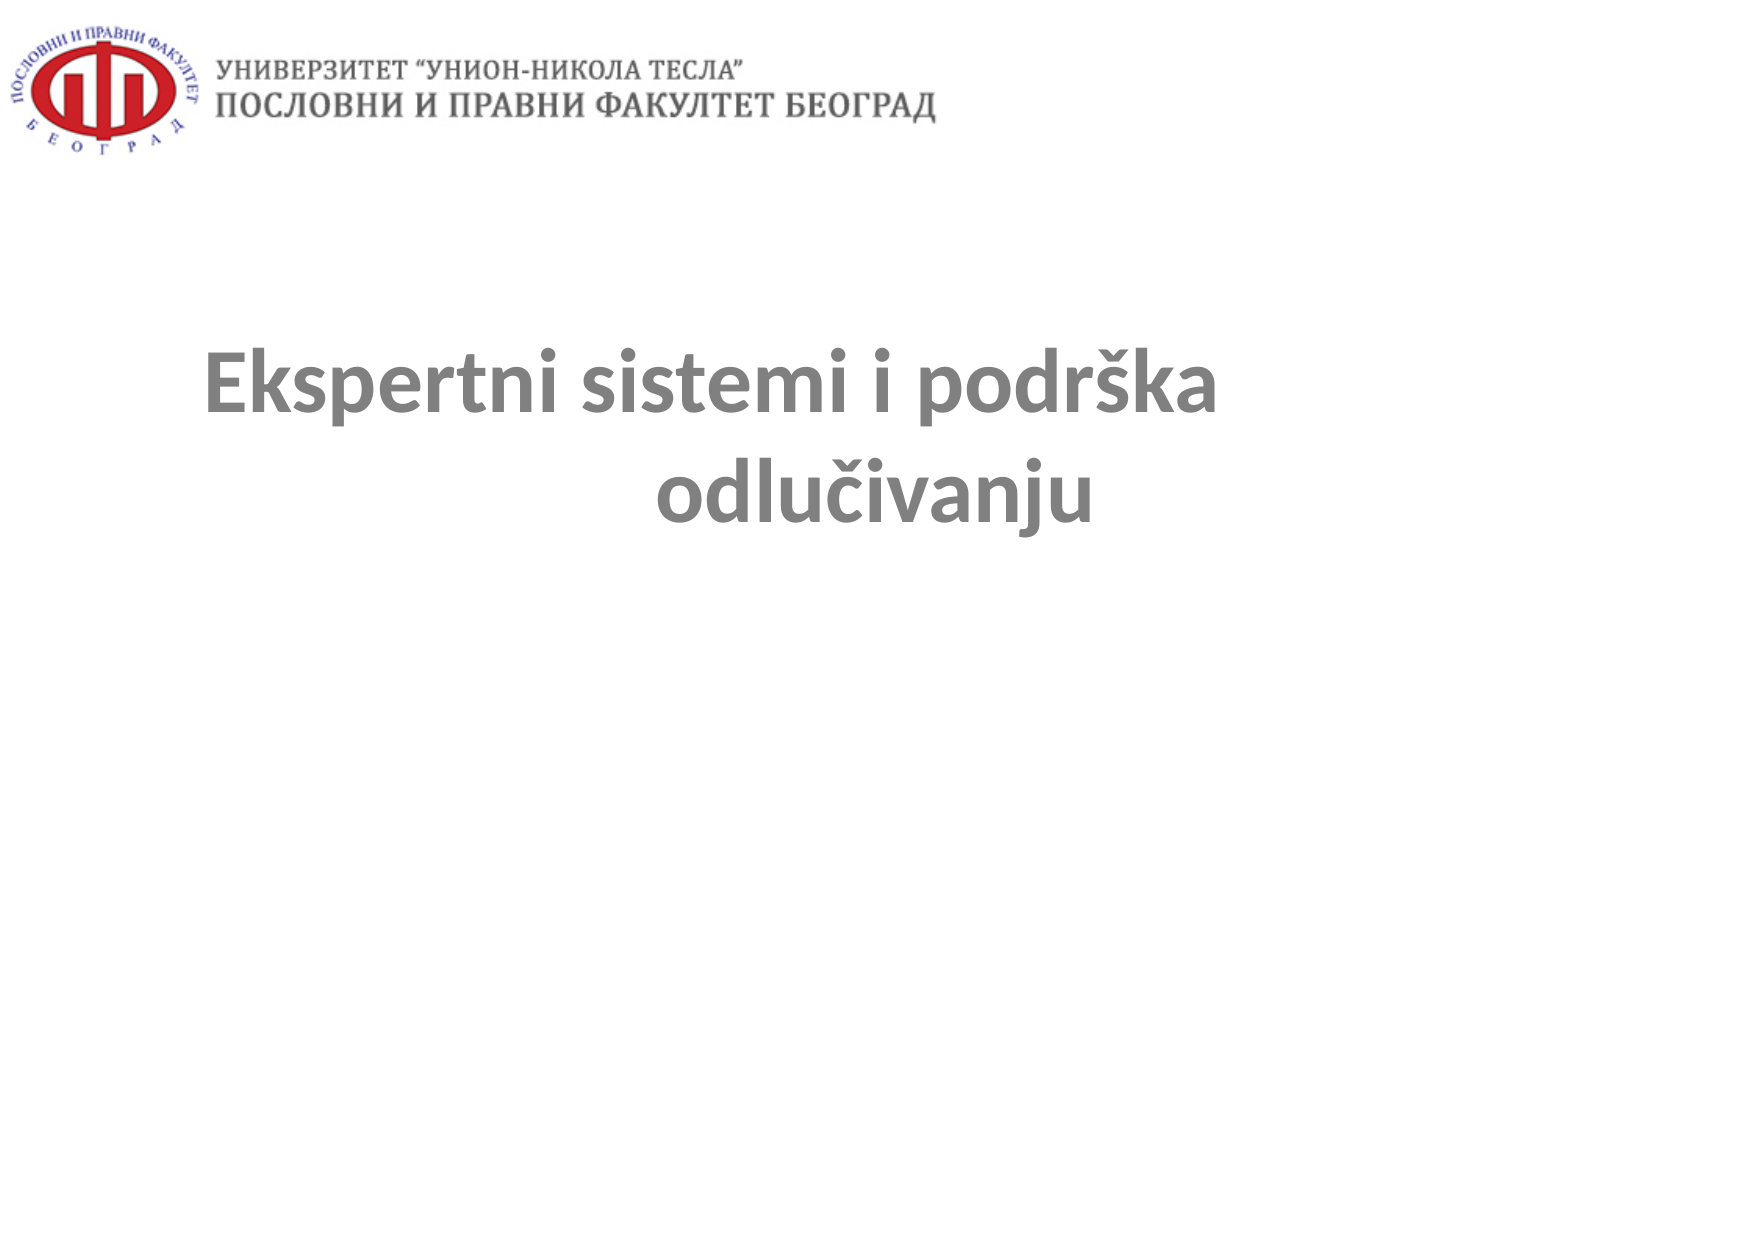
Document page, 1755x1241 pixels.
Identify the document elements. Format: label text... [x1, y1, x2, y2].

picture [0, 17, 979, 163]
title Ekspertni sistemi i podrška odlučivanju [201, 319, 1553, 541]
